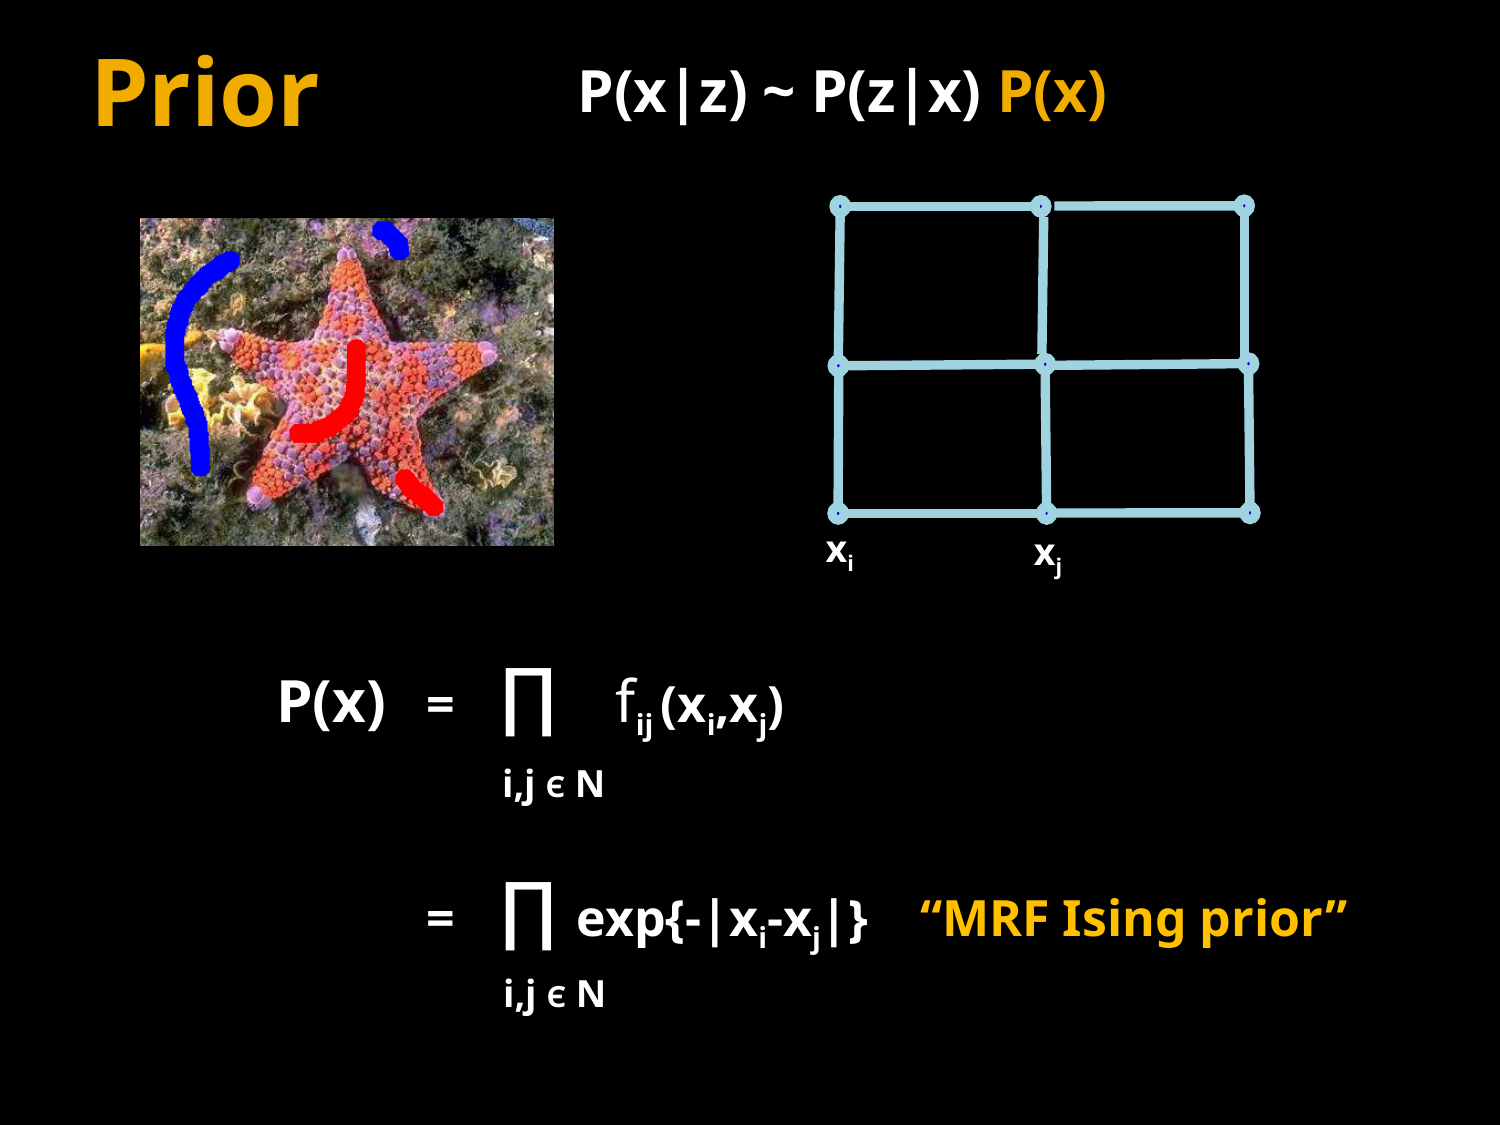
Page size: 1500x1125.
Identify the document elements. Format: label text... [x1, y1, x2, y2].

picture [140, 218, 555, 546]
text_box xj [1019, 529, 1078, 587]
text_box P(x) = ∏ fij (xi,xj) = ∏ exp{-|xi-xj|} “MRF Ising prior” [261, 640, 1471, 1007]
title Prior [75, 24, 1425, 153]
text_box i,j Є N [488, 962, 622, 1023]
text_box P(x|z) ~ P(z|x) P(x) [562, 46, 1122, 132]
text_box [831, 198, 1257, 521]
text_box xi [810, 517, 869, 583]
text_box i,j Є N [487, 752, 621, 813]
